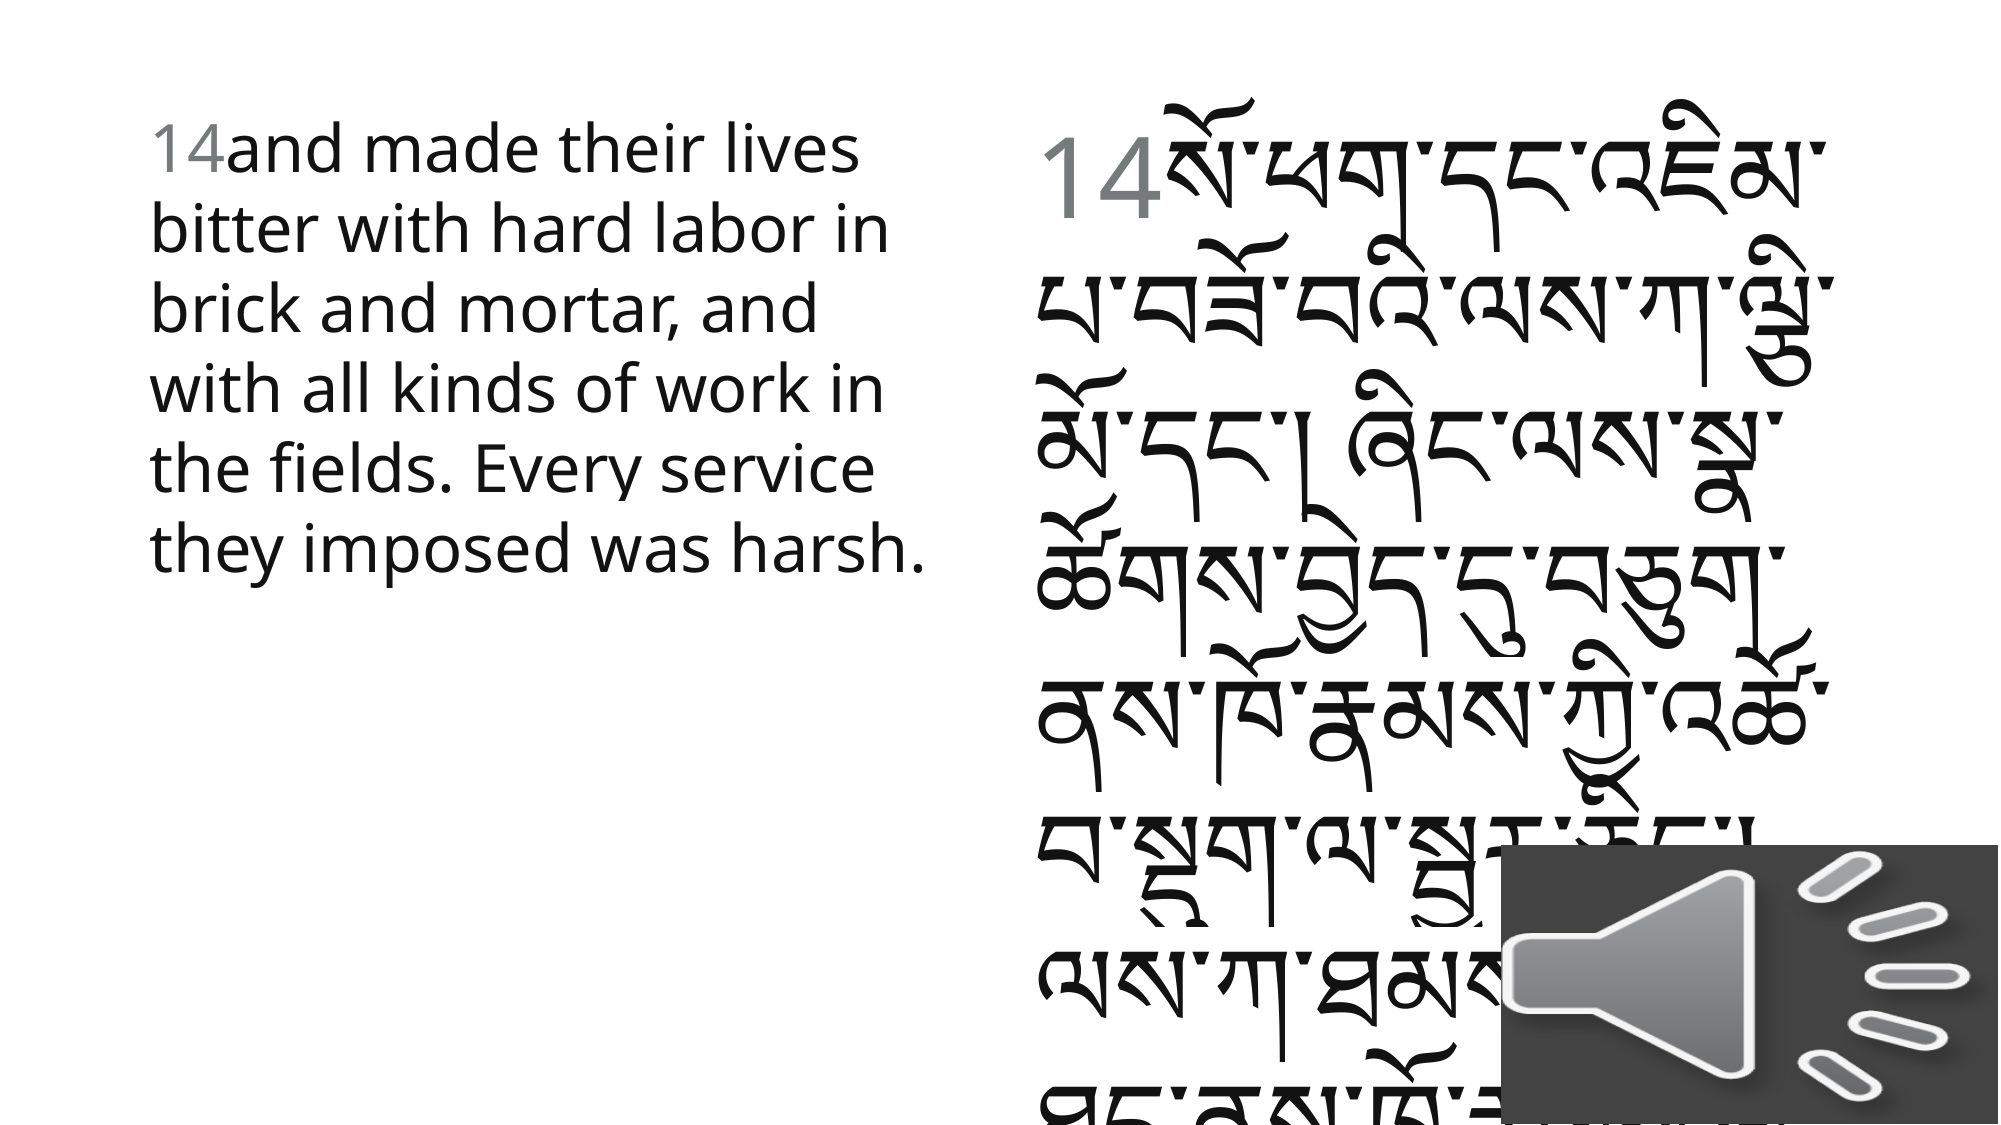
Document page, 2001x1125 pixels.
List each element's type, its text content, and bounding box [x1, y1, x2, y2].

text_box 14སོ་ཕག་དང་འཇིམ་པ་བཟོ་བའི་ལས་ཀ་ལྕི་མོ་དང་། ཞིང་ལས་སྣ་ཚོགས་བྱེད་དུ་བཅུག་ནས་ཁོ་རྣམས་ཀྱི་འཚོ་བ་སྡུག་ལ་སྦྱར་ཅིང་། ལས་ཀ་ཐམས་ཅད་ཀྱི་ཐད་ནས་ཁོ་རྣམས་ལ་གདུག་རྩུབ་སྤྱད་དོ། ། [1019, 98, 1866, 1030]
picture [1500, 843, 2000, 1125]
text_box 14and made their lives bitter with hard labor in brick and mortar, and with all kinds of work in the fields. Every service they imposed was harsh. [134, 98, 981, 1030]
